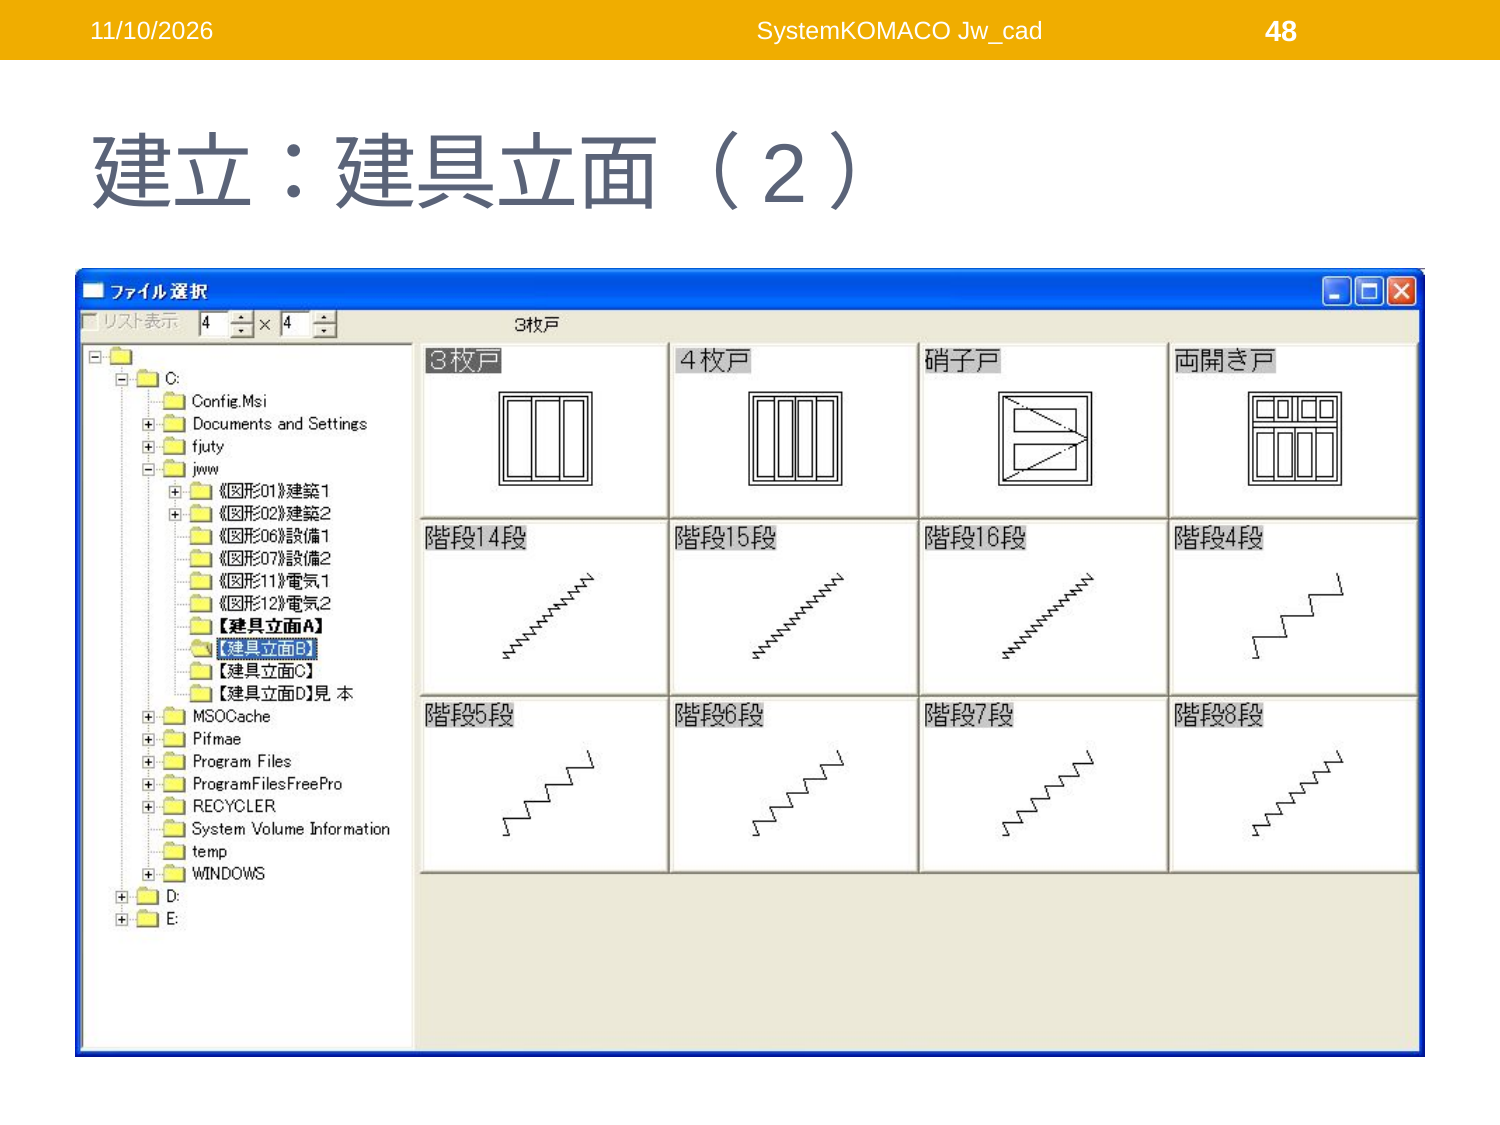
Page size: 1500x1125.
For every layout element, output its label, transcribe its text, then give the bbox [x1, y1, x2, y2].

footer SystemKOMACO Jw_cad [562, 3, 1238, 57]
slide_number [75, 3, 550, 57]
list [74, 268, 1426, 1057]
slide_number 48 [1250, 3, 1425, 57]
title 建立：建具立面（2） [75, 87, 1425, 250]
